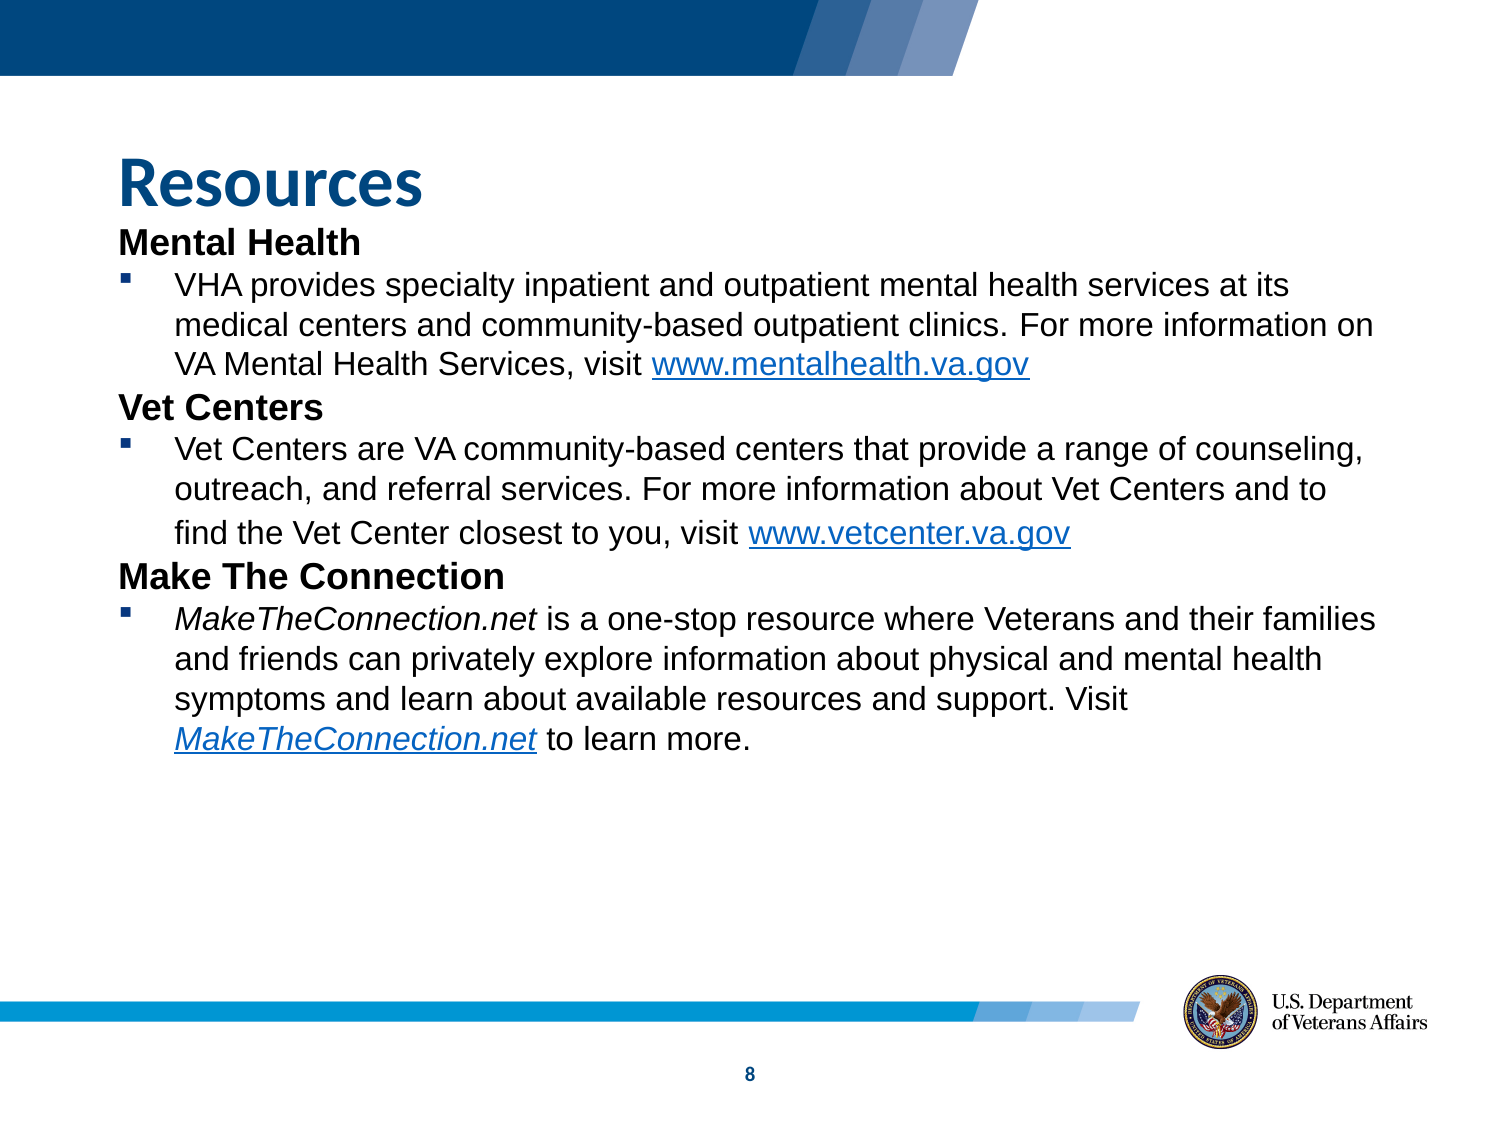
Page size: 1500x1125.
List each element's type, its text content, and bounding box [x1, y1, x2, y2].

list Mental Health VHA provides specialty inpatient and outpatient mental health services at its medical centers and community-based outpatient clinics. For more information on VA Mental Health Services, visit www.mentalhealth.va.gov Vet Centers Vet Centers are VA community-based centers that provide a range of counseling, outreach, and referral services. For more information about Vet Centers and to find the Vet Center closest to you, visit www.vetcenter.va.gov Make The Connection MakeTheConnection.net is a one-stop resource where Veterans and their families and friends can privately explore information about physical and mental health symptoms and learn about available resources and support. Visit MakeTheConnection.net to learn more. [103, 210, 1397, 1043]
title Resources [103, 103, 1397, 210]
picture [0, 0, 1500, 1125]
slide_number 8 [581, 1042, 919, 1103]
